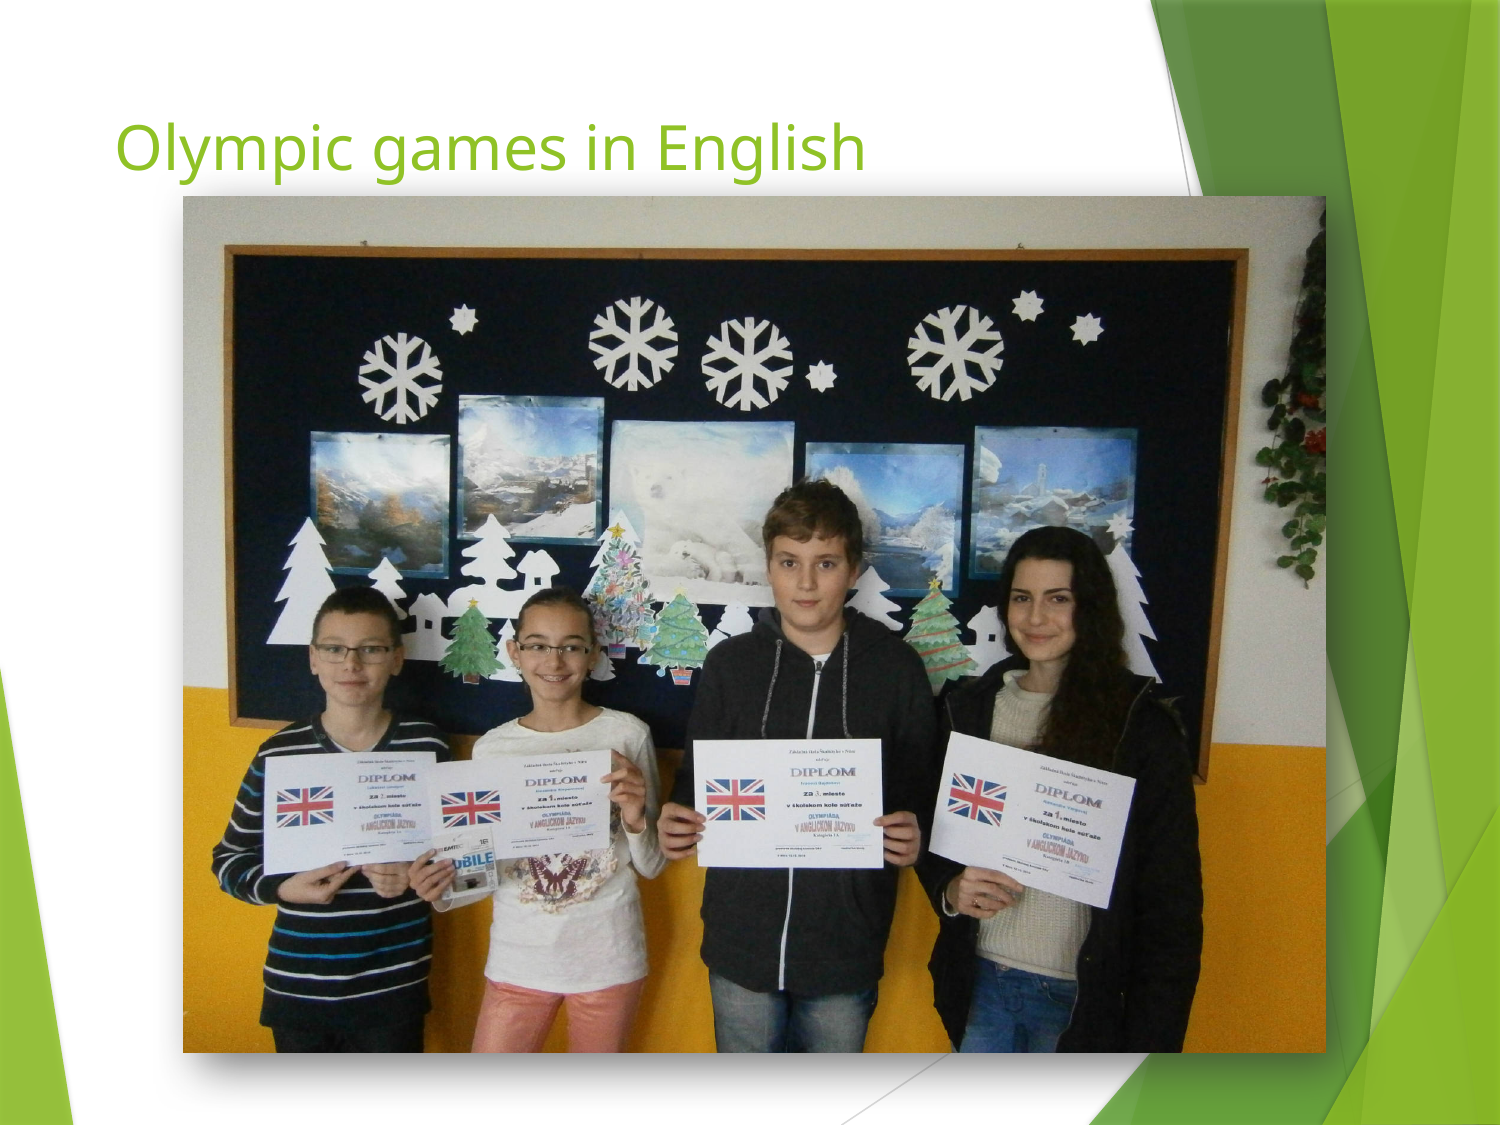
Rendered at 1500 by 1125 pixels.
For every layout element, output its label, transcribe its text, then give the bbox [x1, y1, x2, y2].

title Olympic games in English [99, 99, 1142, 317]
picture [182, 195, 1326, 1054]
